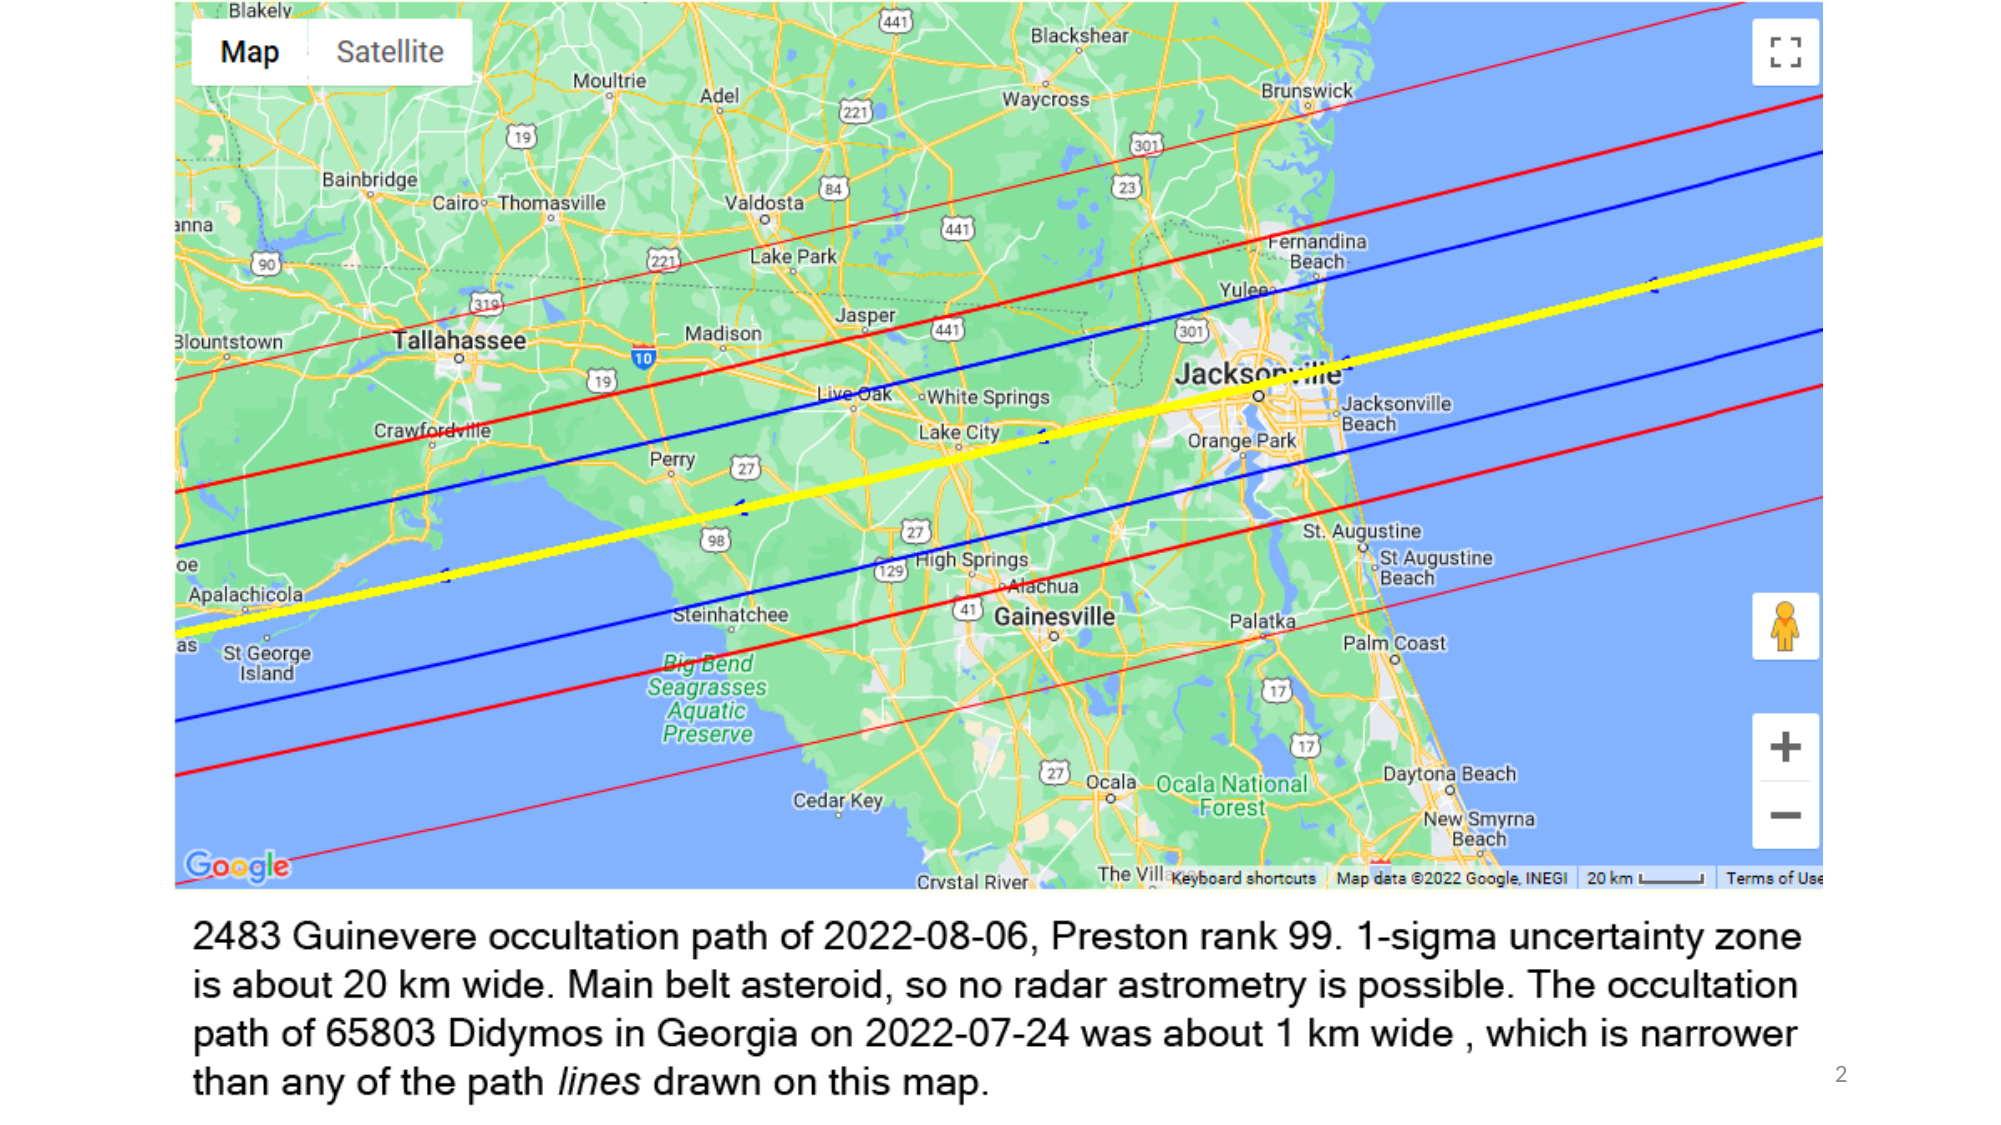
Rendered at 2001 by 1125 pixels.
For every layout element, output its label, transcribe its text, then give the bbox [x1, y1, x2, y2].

slide_number 2 [1824, 1042, 1863, 1103]
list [172, 0, 1824, 1125]
